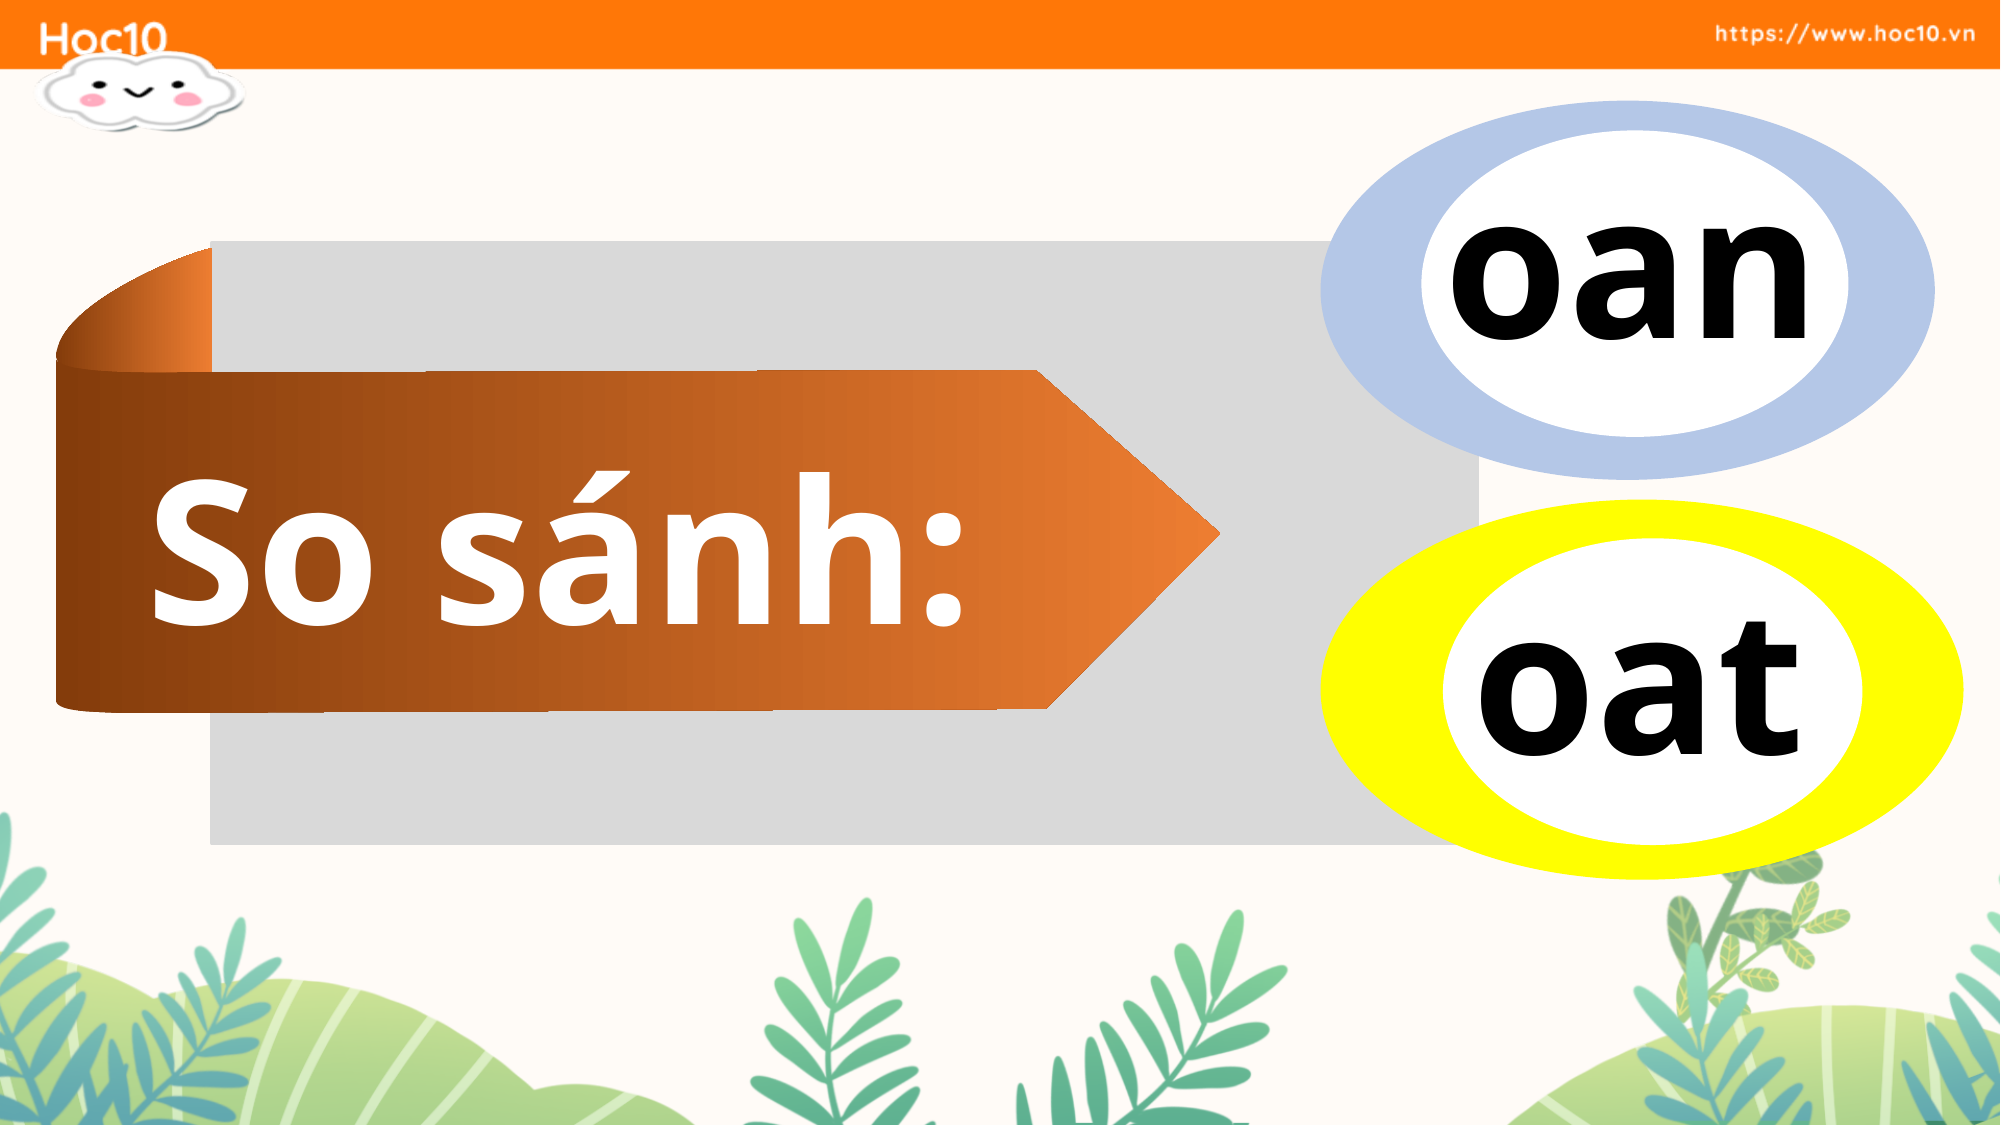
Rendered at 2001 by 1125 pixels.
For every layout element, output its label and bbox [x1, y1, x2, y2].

text_box [1320, 499, 1964, 880]
picture [0, 0, 2001, 1125]
text_box [55, 100, 1936, 714]
